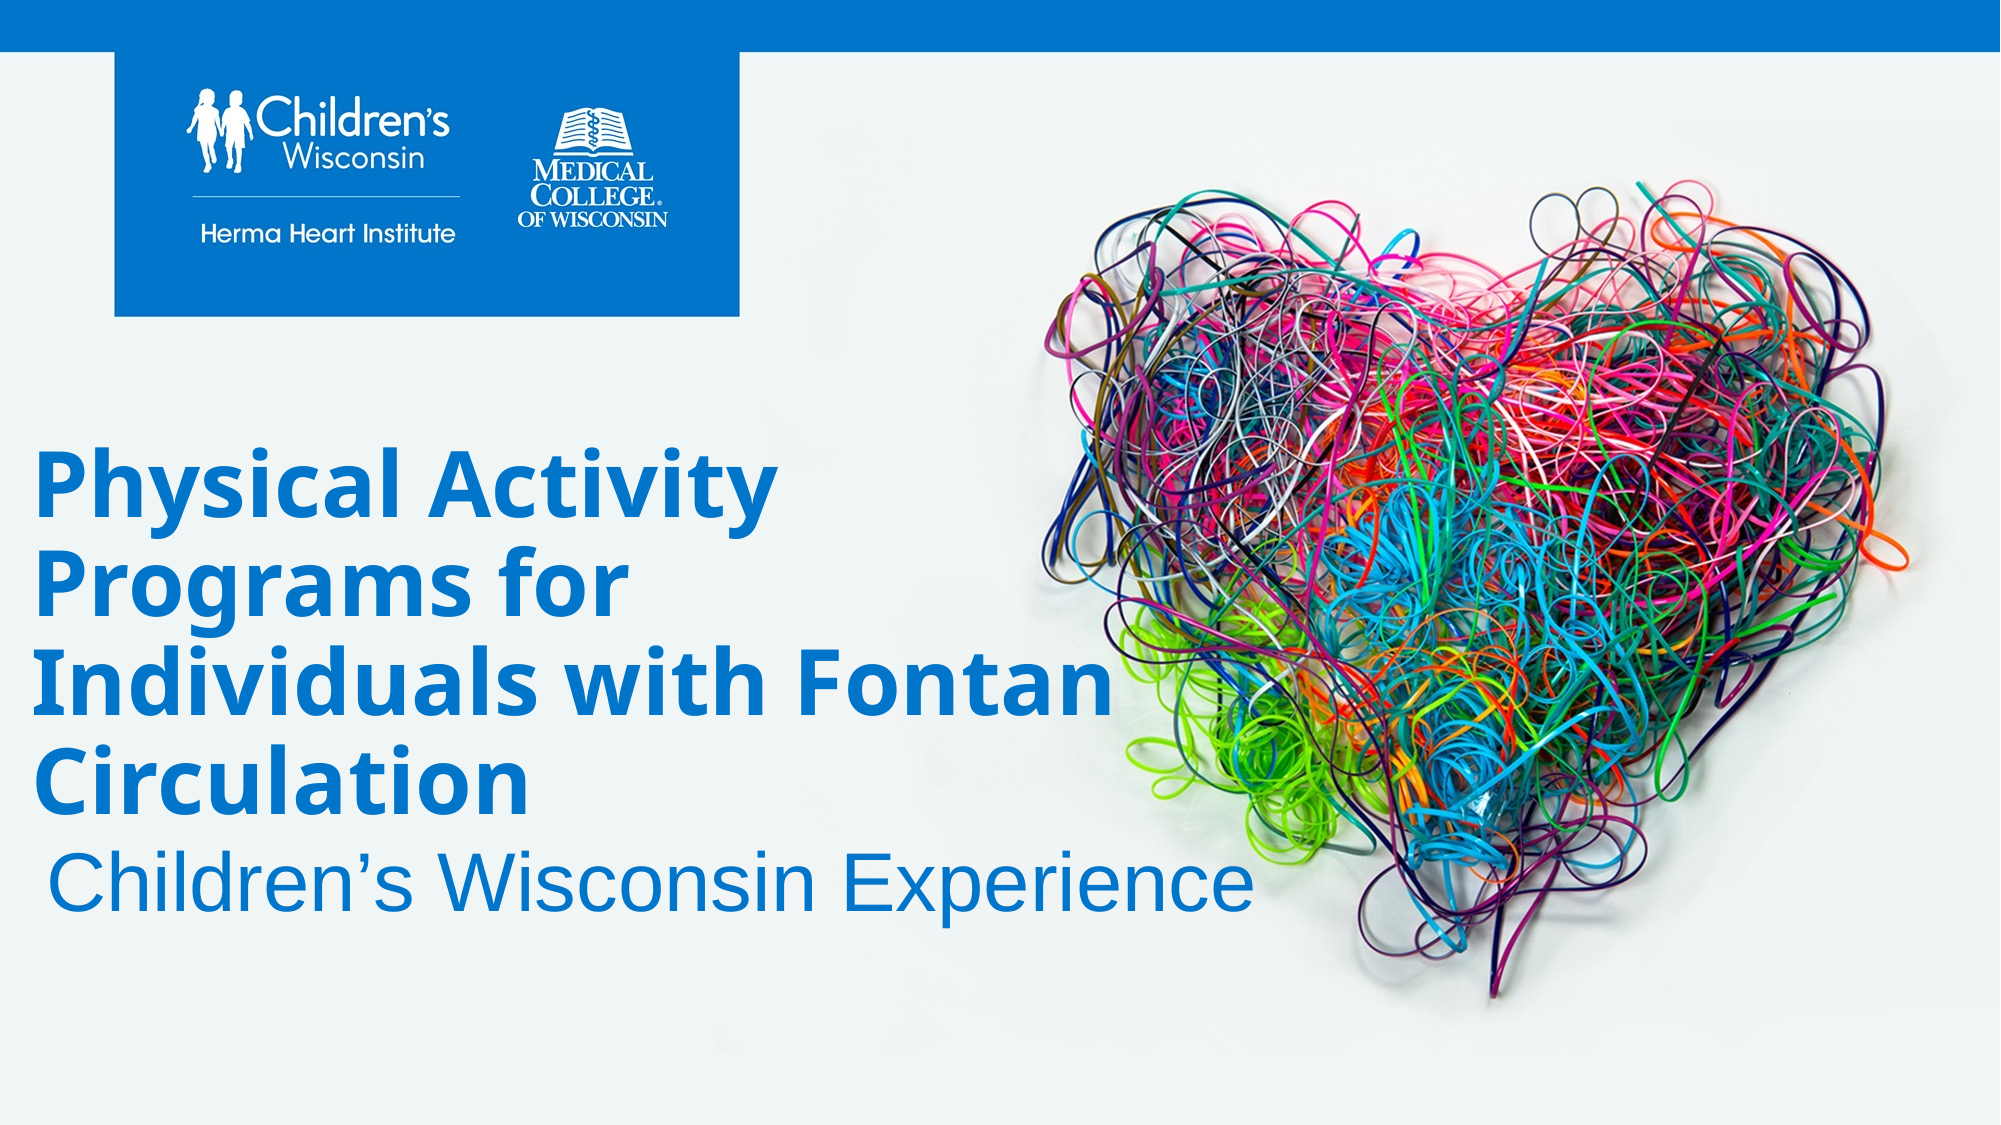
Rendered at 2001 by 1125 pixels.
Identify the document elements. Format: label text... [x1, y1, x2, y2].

title Physical Activity Programs for Individuals with Fontan Circulation [15, 465, 1163, 808]
subtitle Children’s Wisconsin Experience [31, 832, 1321, 958]
picture [0, 0, 2000, 1125]
